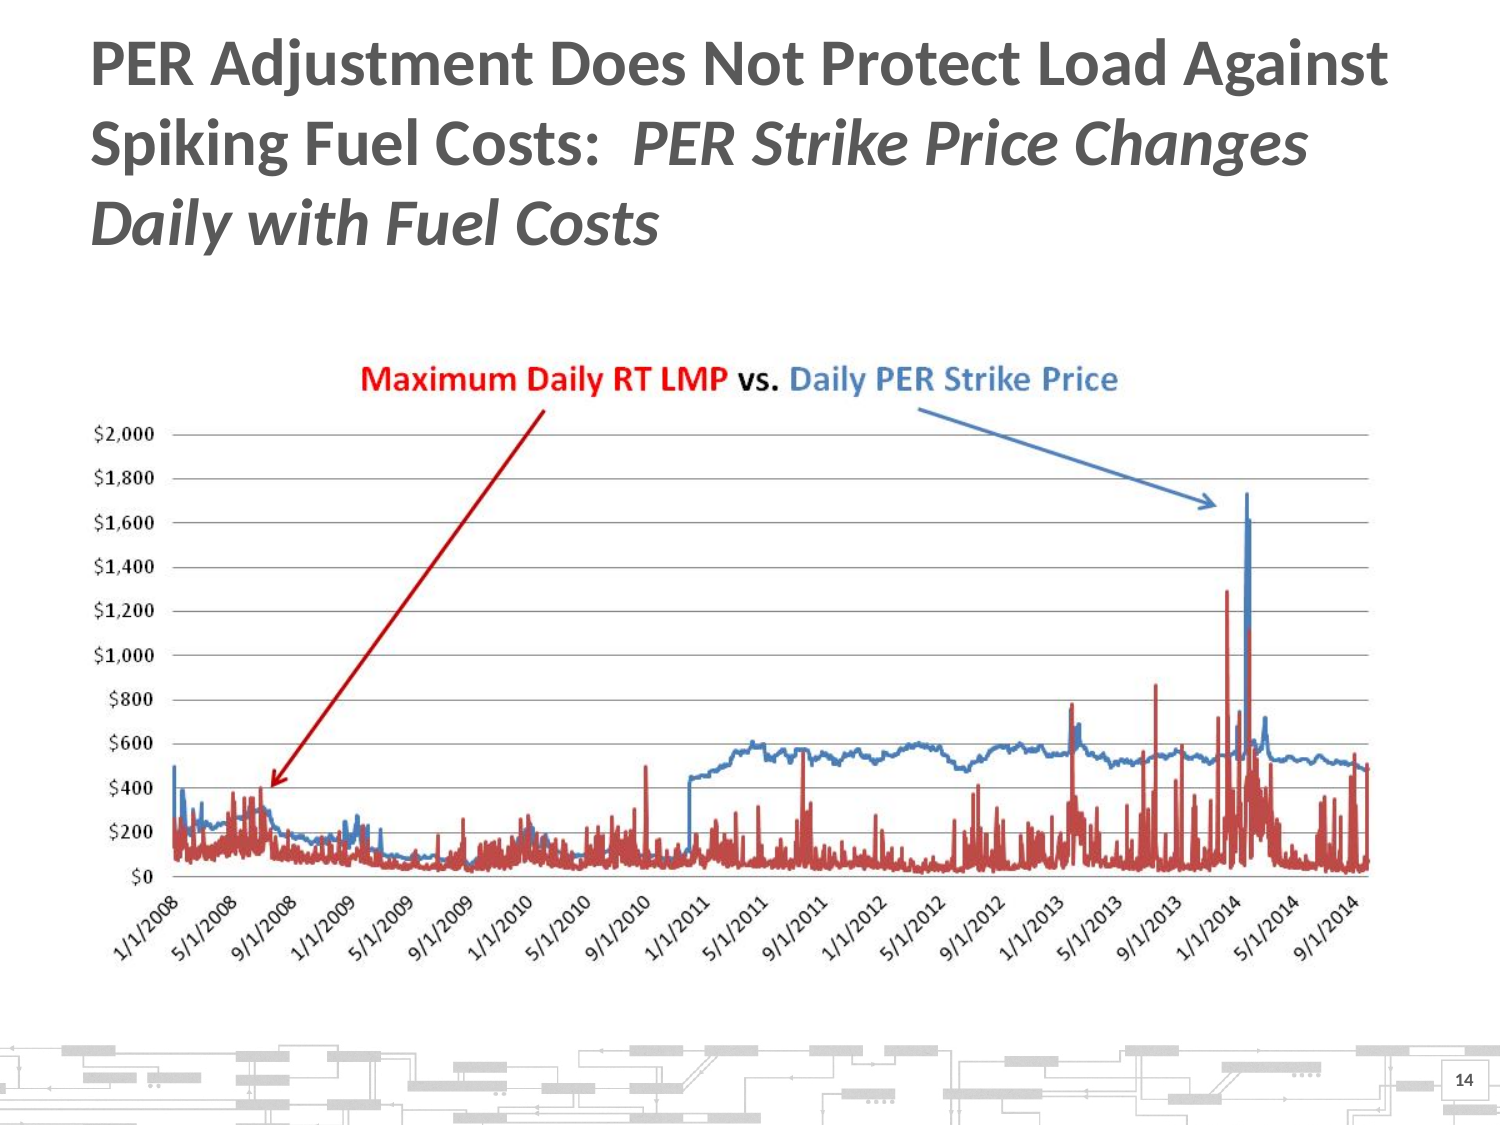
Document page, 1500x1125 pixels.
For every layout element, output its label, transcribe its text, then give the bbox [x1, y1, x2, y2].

title PER Adjustment Does Not Protect Load Against Spiking Fuel Costs: PER Strike Price Changes Daily with Fuel Costs [75, 45, 1425, 233]
picture [74, 337, 1404, 1036]
picture [0, 1041, 1500, 1125]
slide_number 14 [1438, 1057, 1491, 1102]
